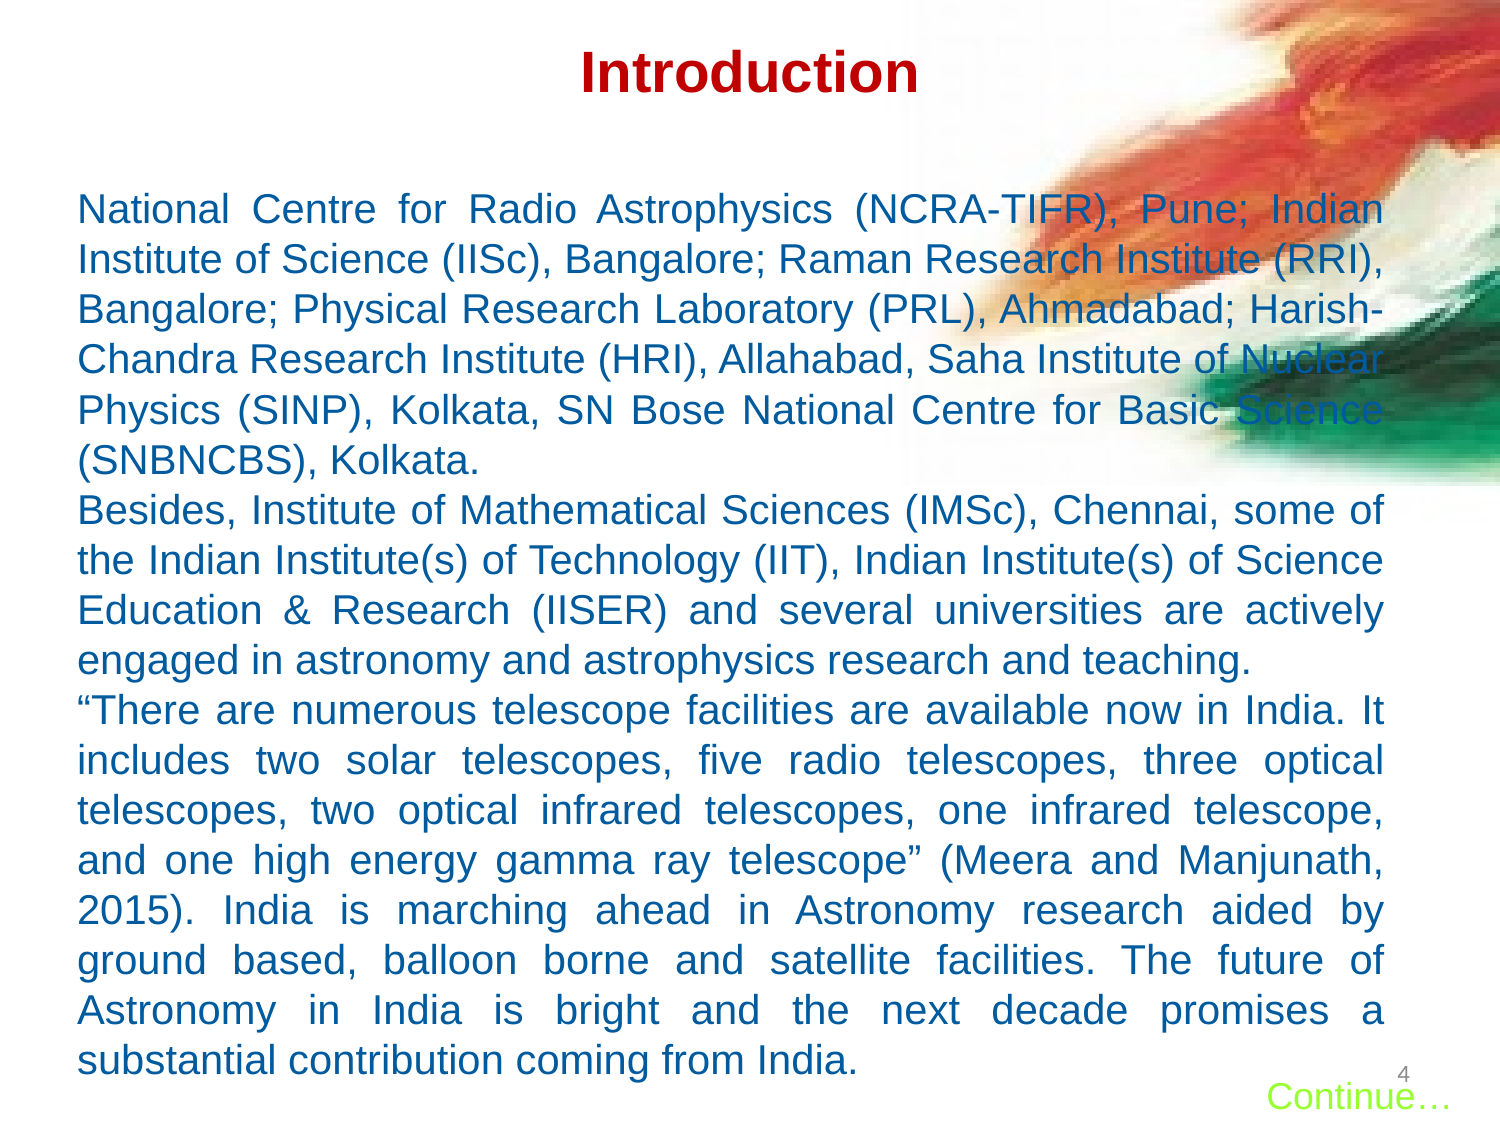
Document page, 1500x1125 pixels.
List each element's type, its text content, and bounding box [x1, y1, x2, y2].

slide_number 4 [1074, 1042, 1425, 1103]
text_box National Centre for Radio Astrophysics (NCRA-TIFR), Pune; Indian Institute of Science (IISc), Bangalore; Raman Research Institute (RRI), Bangalore; Physical Research Laboratory (PRL), Ahmadabad; Harish-Chandra Research Institute (HRI), Allahabad, Saha Institute of Nuclear Physics (SINP), Kolkata, SN Bose National Centre for Basic Science (SNBNCBS), Kolkata. Besides, Institute of Mathematical Sciences (IMSc), Chennai, some of the Indian Institute(s) of Technology (IIT), Indian Institute(s) of Science Education & Research (IISER) and several universities are actively engaged in astronomy and astrophysics research and teaching. “There are numerous telescope facilities are available now in India. It includes two solar telescopes, five radio telescopes, three optical telescopes, two optical infrared telescopes, one infrared telescope, and one high energy gamma ray telescope” (Meera and Manjunath, 2015). India is marching ahead in Astronomy research aided by ground based, balloon borne and satellite facilities. The future of Astronomy in India is bright and the next decade promises a substantial contribution coming from India. [62, 174, 1400, 1090]
text_box Introduction [565, 26, 936, 112]
picture [0, 0, 1500, 1125]
text_box Continue… [1251, 1064, 1469, 1125]
